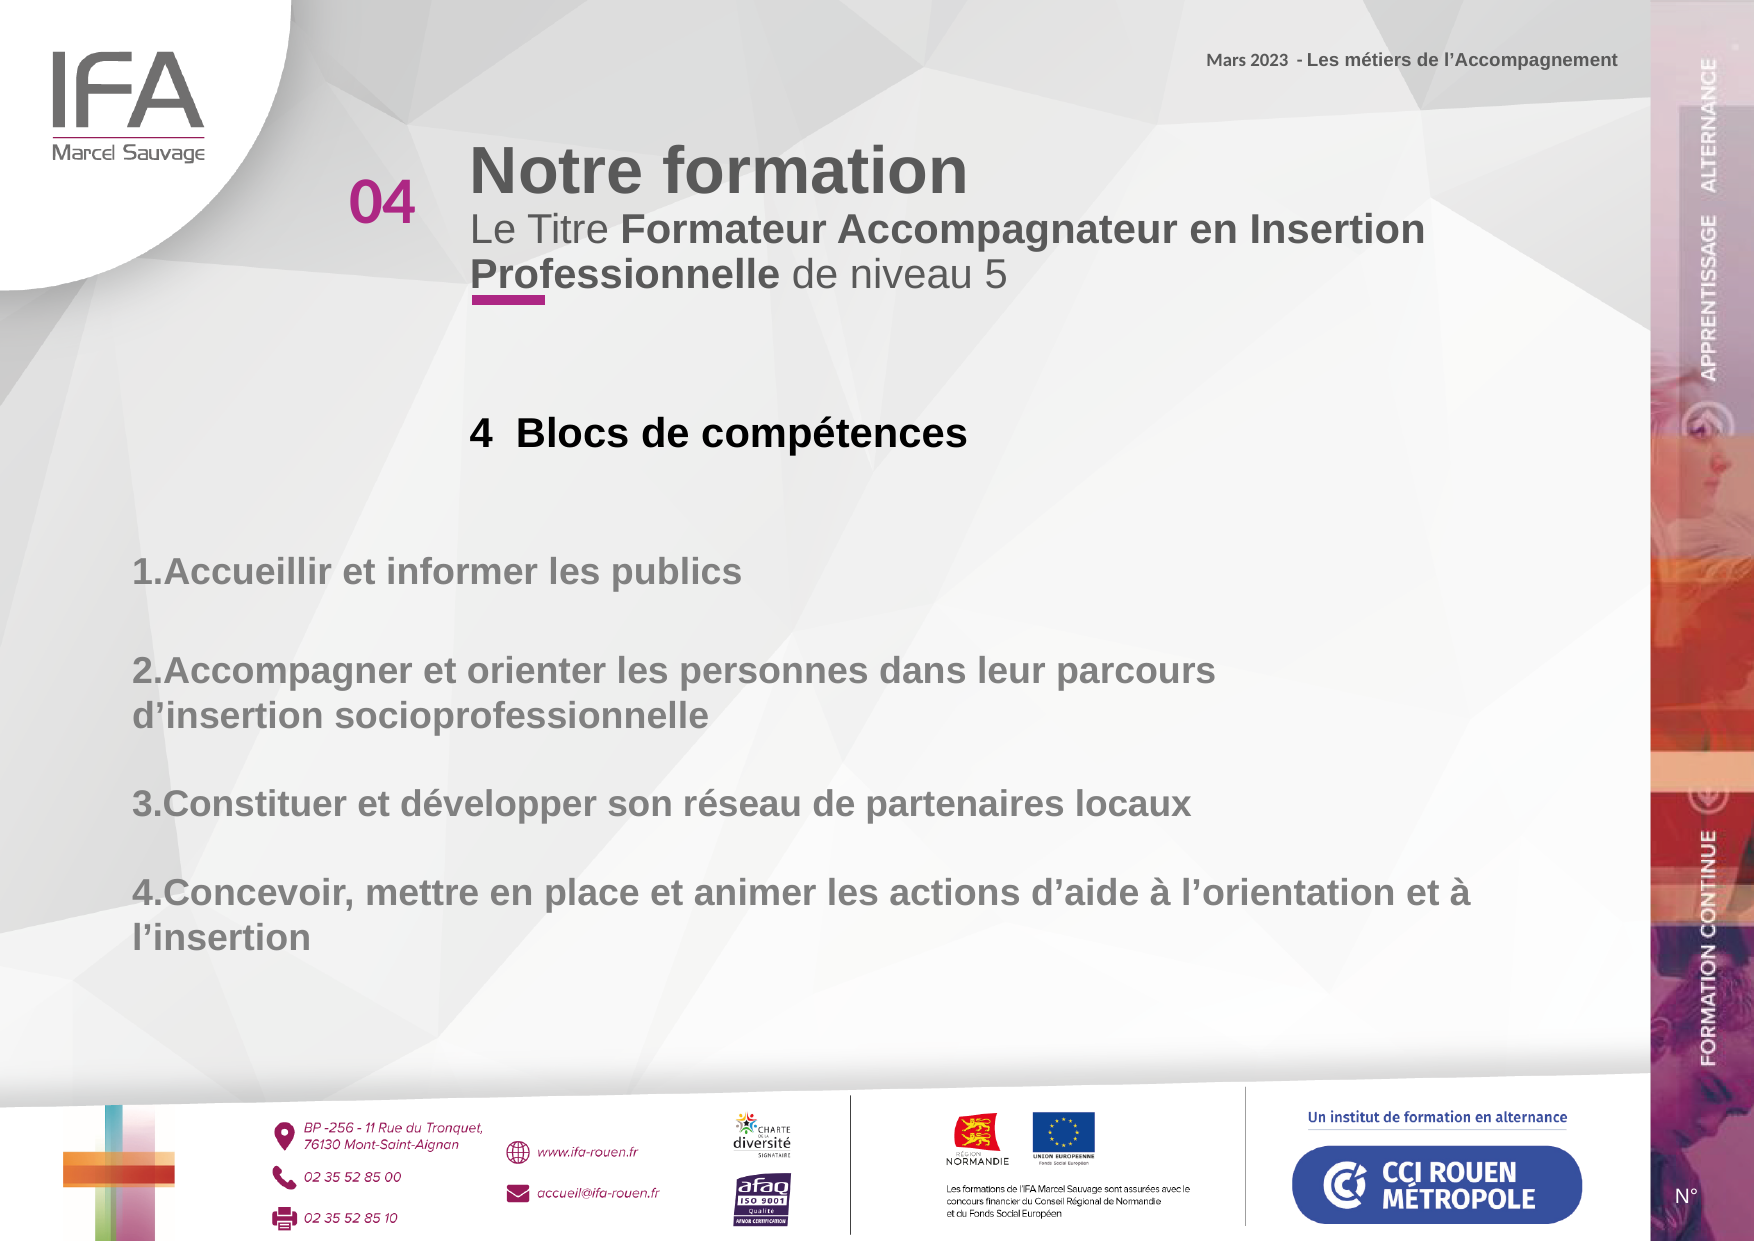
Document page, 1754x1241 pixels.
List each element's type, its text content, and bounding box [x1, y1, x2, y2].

picture [0, 0, 1754, 1241]
text_box N° [1660, 1175, 1719, 1215]
text_box Notre formation Le Titre Formateur Accompagnateur en Insertion Professionnelle de niveau 5 [454, 165, 1559, 269]
text_box Concevoir, mettre en place et animer les actions d’aide à l’orientation et à l’insertion [117, 860, 1505, 968]
text_box 4 Blocs de compétences [454, 398, 1322, 464]
text_box [472, 295, 545, 305]
text_box 04 [334, 161, 437, 245]
text_box Accueillir et informer les publics [117, 539, 944, 611]
text_box Constituer et développer son réseau de partenaires locaux [117, 772, 1429, 833]
text_box Mars 2023 - Les métiers de l’Accompagnement [1180, 27, 1661, 91]
text_box Accompagner et orienter les personnes dans leur parcours d’insertion socioprofessionnelle [116, 638, 1429, 745]
